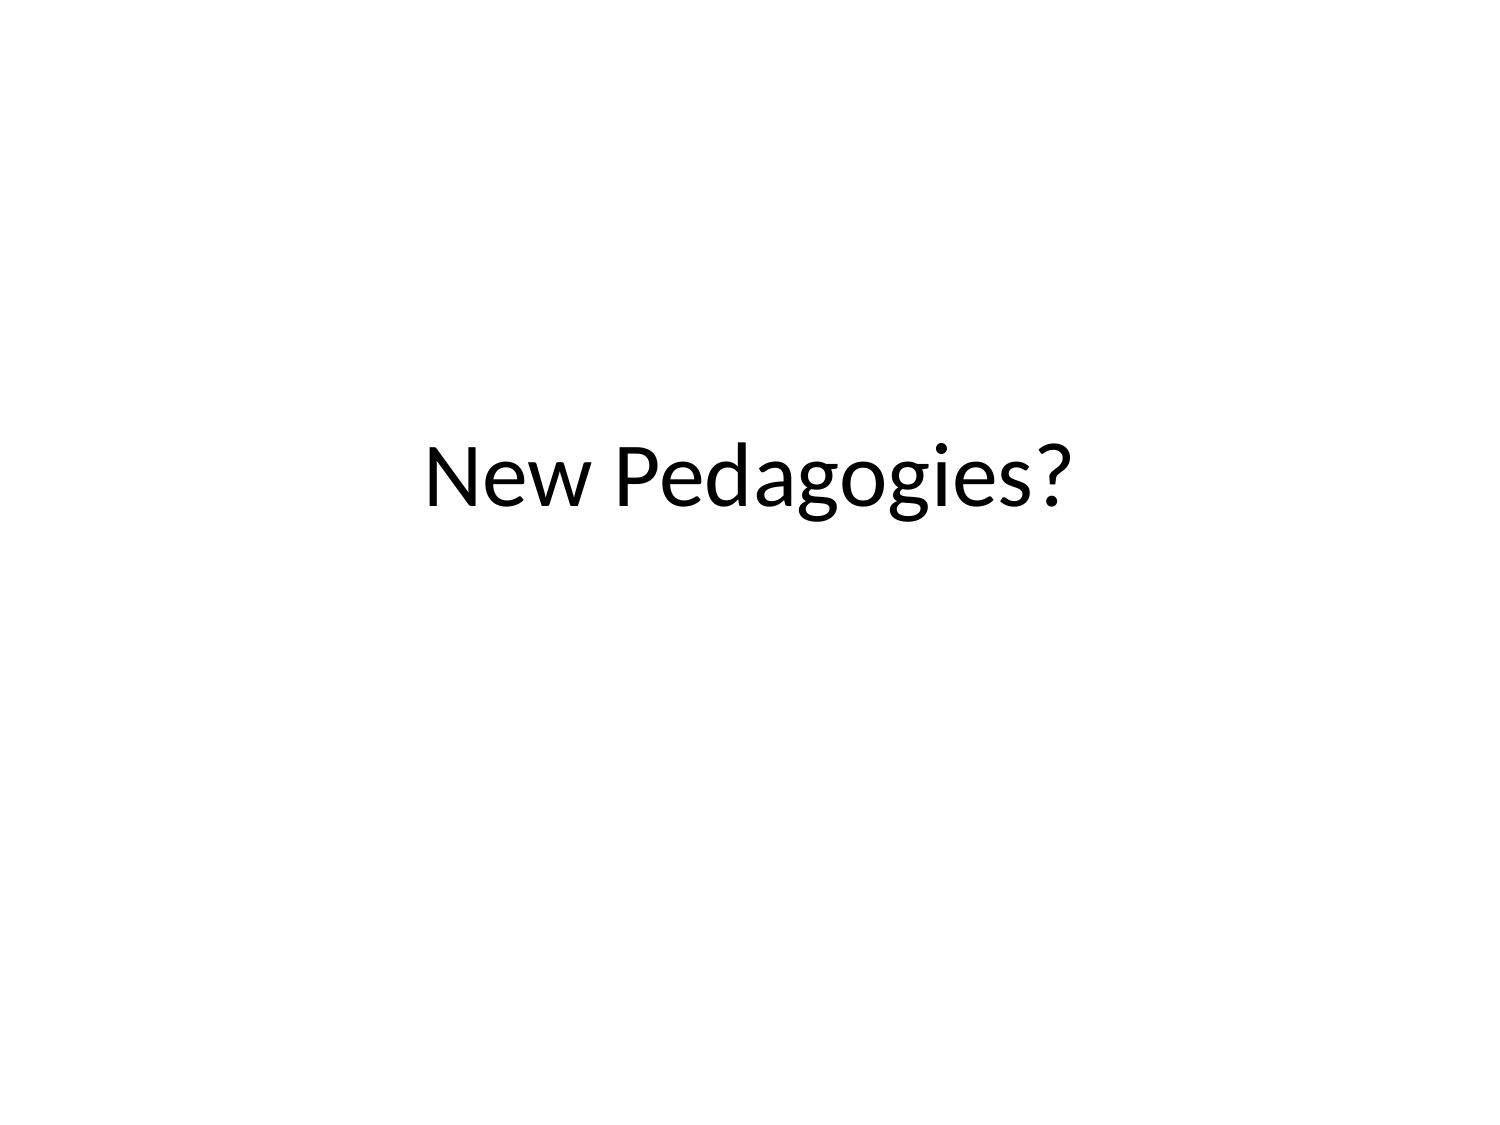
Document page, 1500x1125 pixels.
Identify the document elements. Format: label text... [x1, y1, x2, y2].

title New Pedagogies? [112, 349, 1388, 591]
